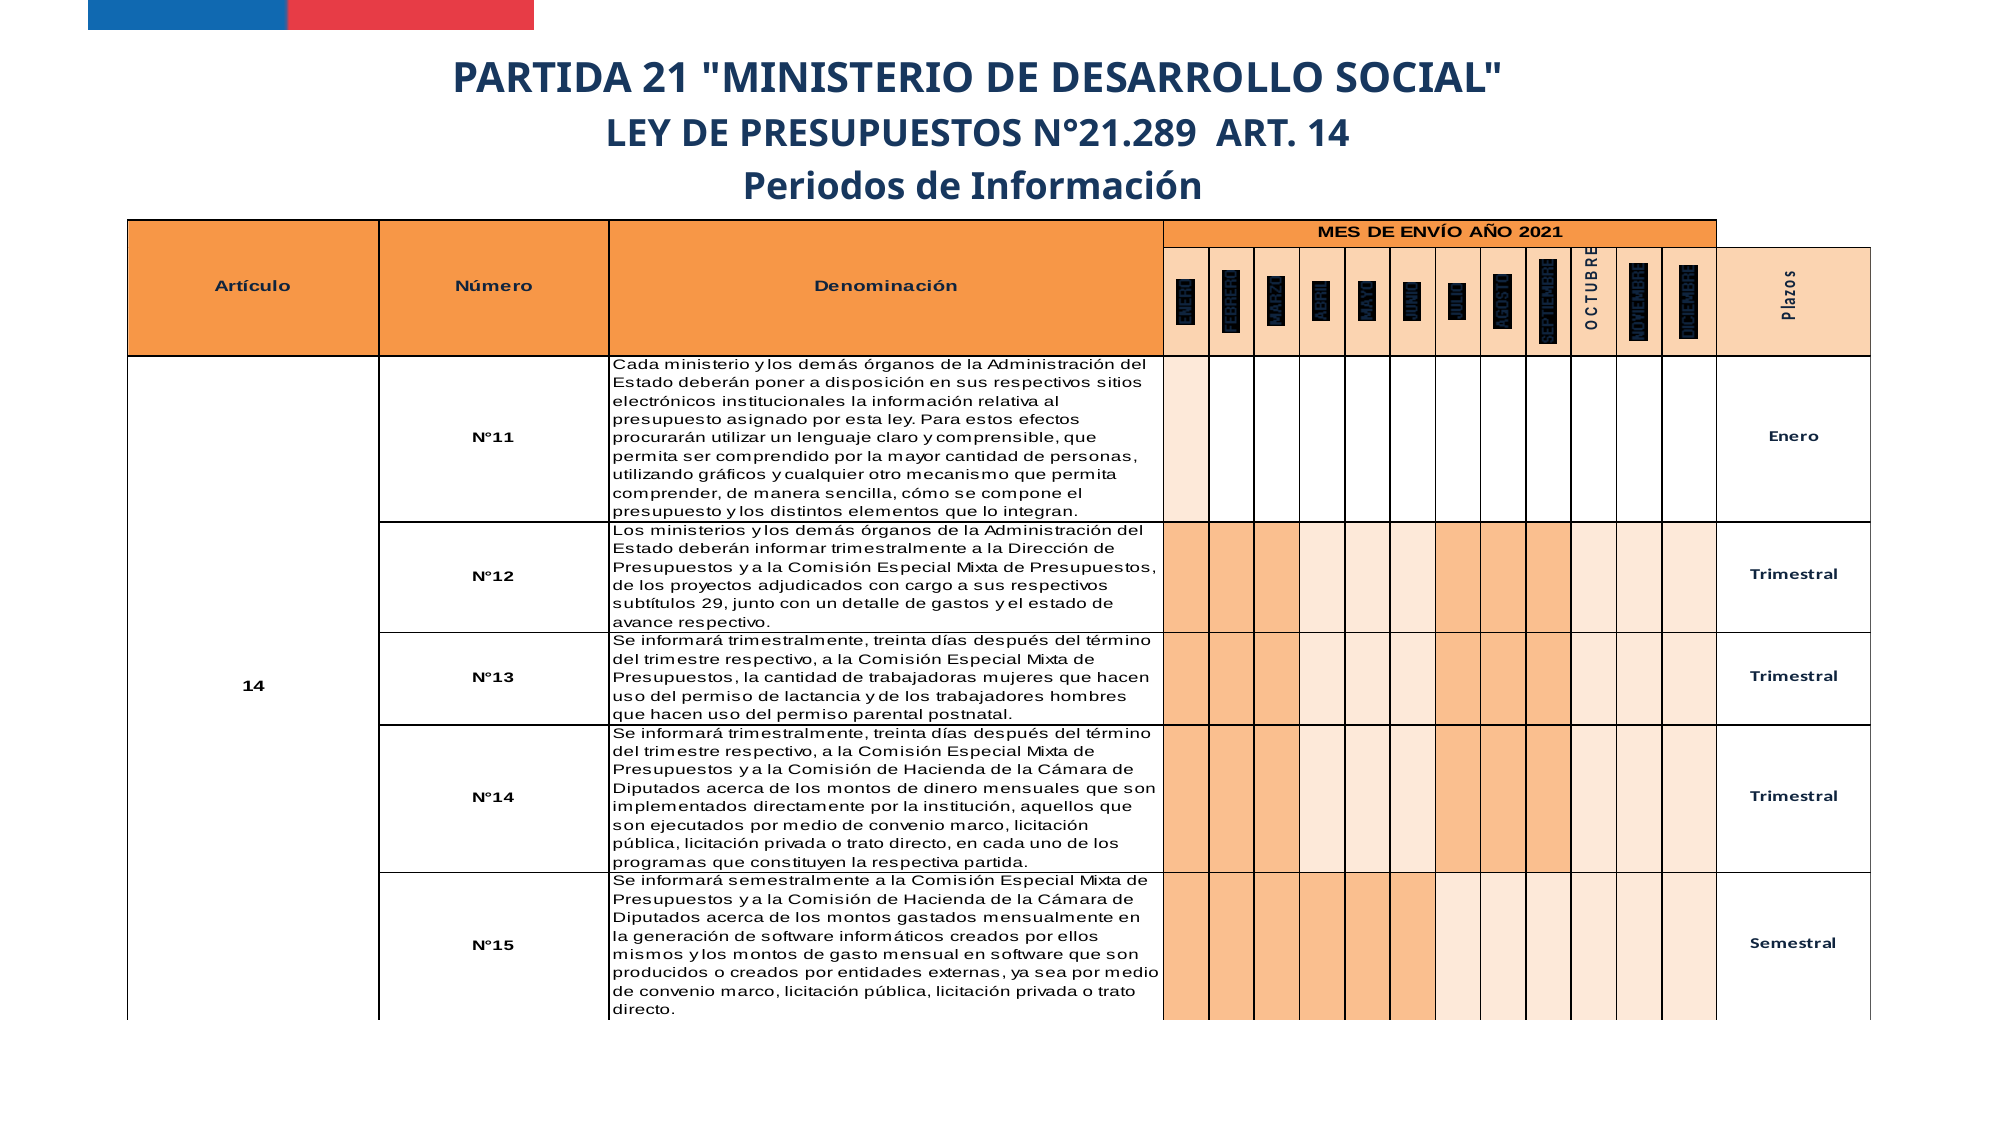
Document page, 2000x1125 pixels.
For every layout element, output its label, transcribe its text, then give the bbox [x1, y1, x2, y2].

table_cell LEY DE PRESUPUESTOS N°21.289 ART. 14 [239, 105, 1716, 158]
picture [88, 0, 534, 30]
table_cell Periodos de Información [239, 158, 1716, 215]
table_header PARTIDA 21 "MINISTERIO DE DESARROLLO SOCIAL" [239, 47, 1716, 105]
picture [126, 219, 1873, 1022]
